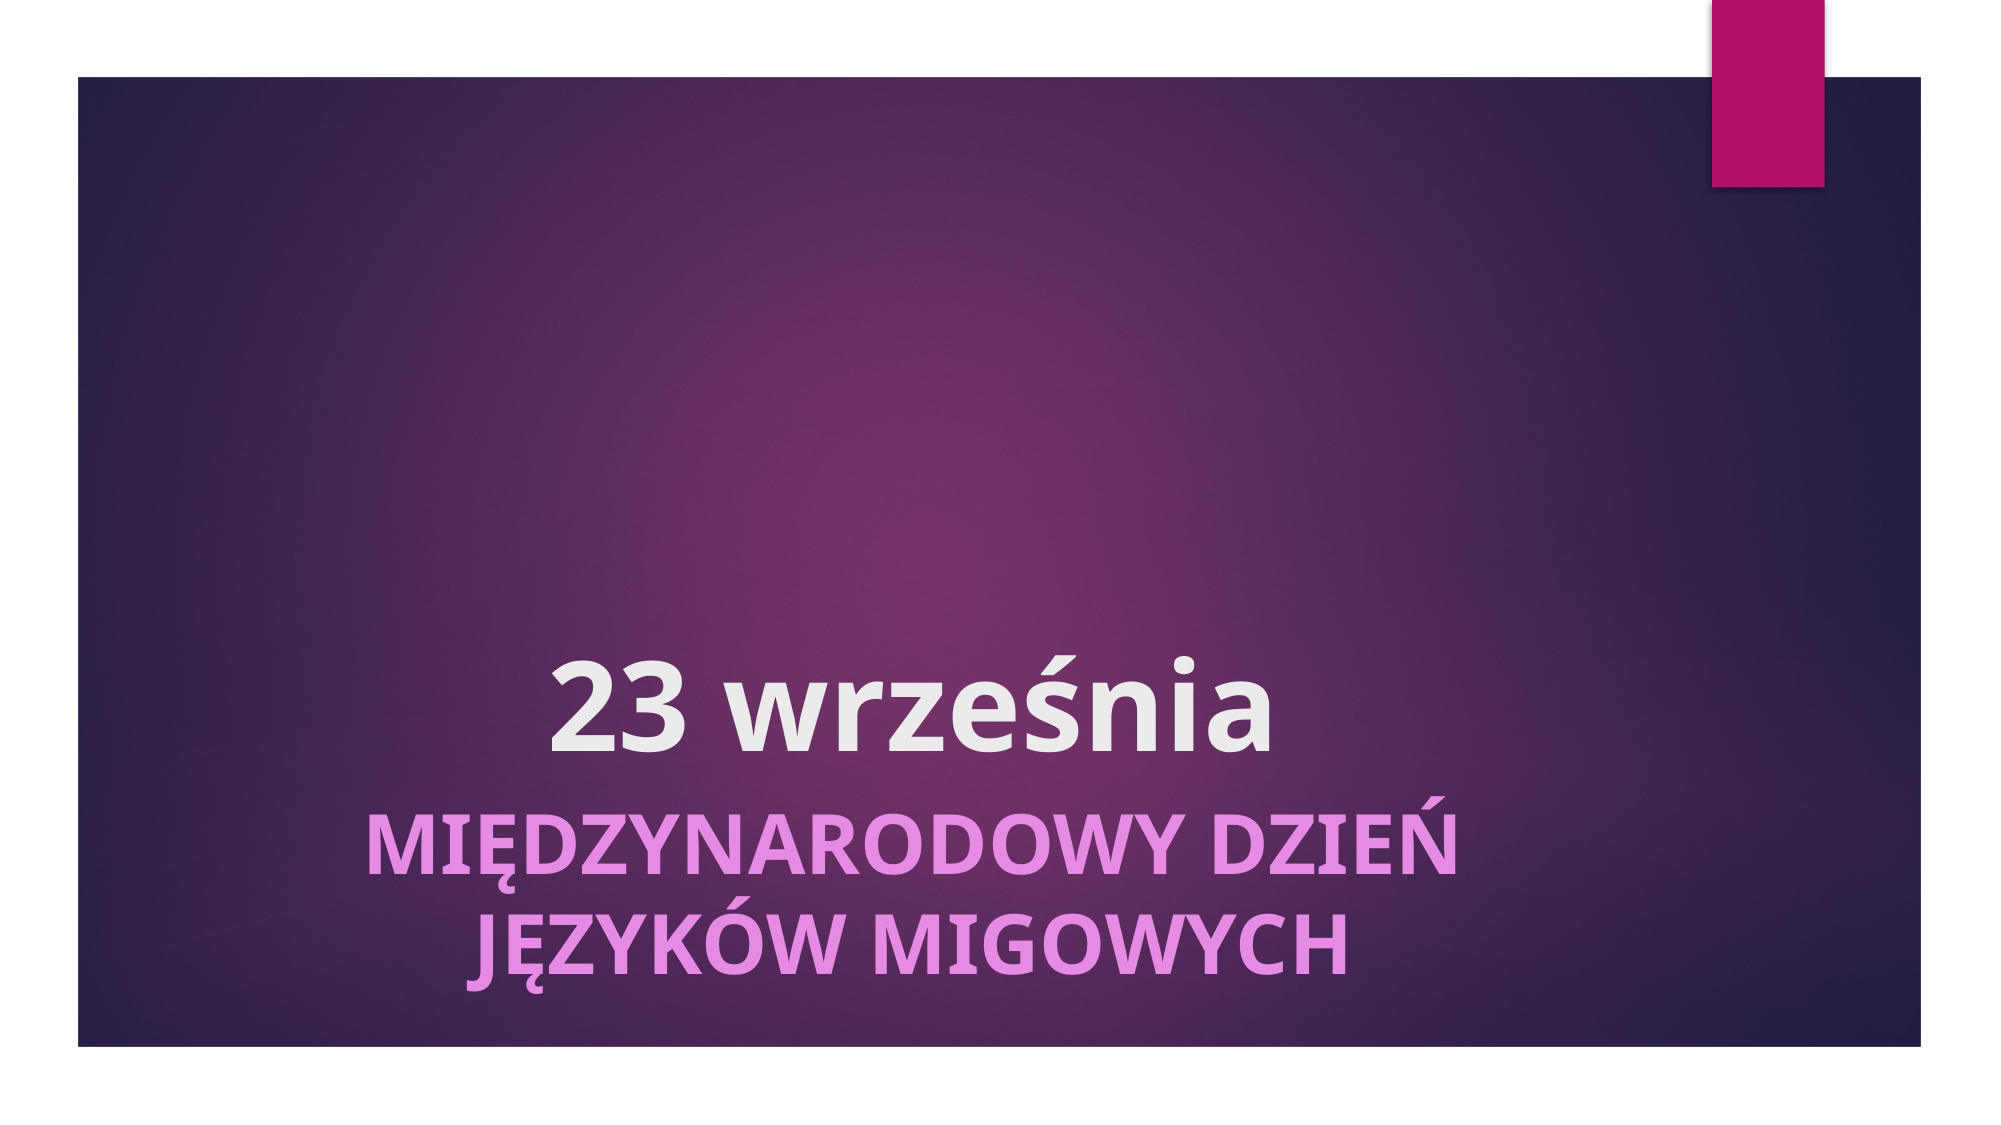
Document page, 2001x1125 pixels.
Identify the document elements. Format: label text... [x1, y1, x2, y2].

subtitle MIĘDZYNARODOWY DZIEŃ JĘZYKÓW MIGOWYCH [189, 783, 1638, 925]
title 23 września [189, 344, 1638, 783]
